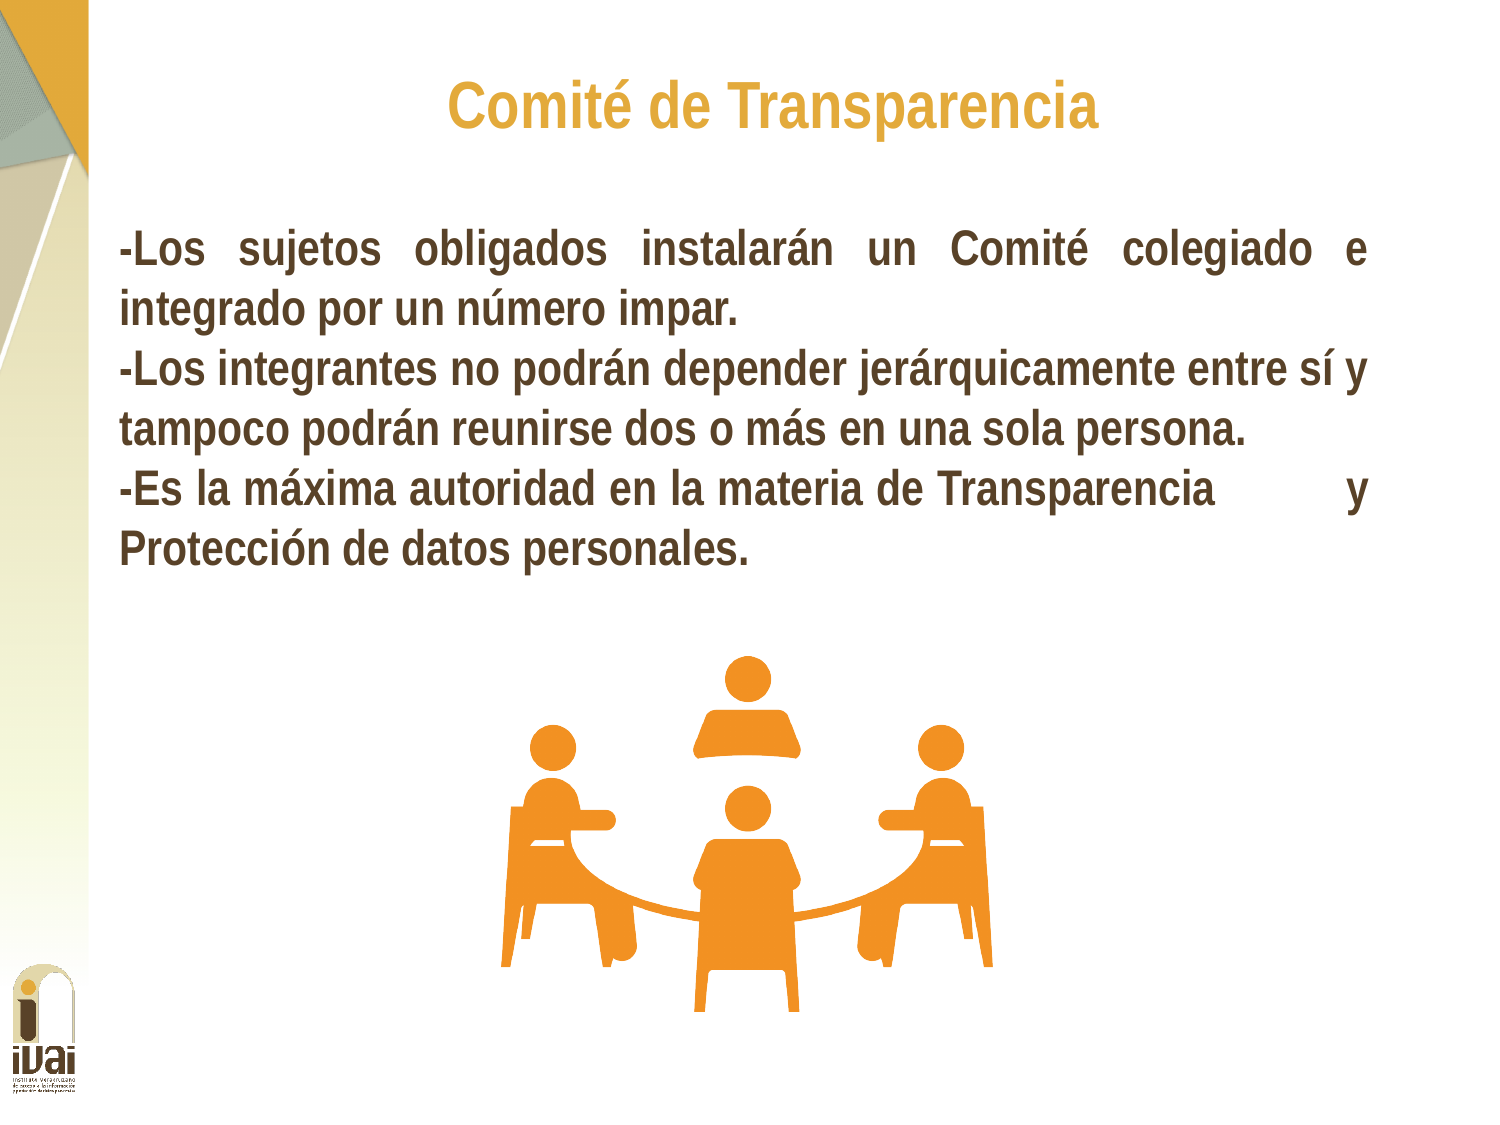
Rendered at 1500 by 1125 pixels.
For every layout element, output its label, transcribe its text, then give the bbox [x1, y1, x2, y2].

text_box Comité de Transparencia [159, 54, 1388, 150]
picture [0, 0, 88, 1094]
subtitle -Los sujetos obligados instalarán un Comité colegiado e integrado por un número impar. -Los integrantes no podrán depender jerárquicamente entre sí y tampoco podrán reunirse dos o más en una sola persona. -Es la máxima autoridad en la materia de Transparencia y Protección de datos personales. [112, 208, 1388, 657]
picture [501, 656, 993, 1012]
